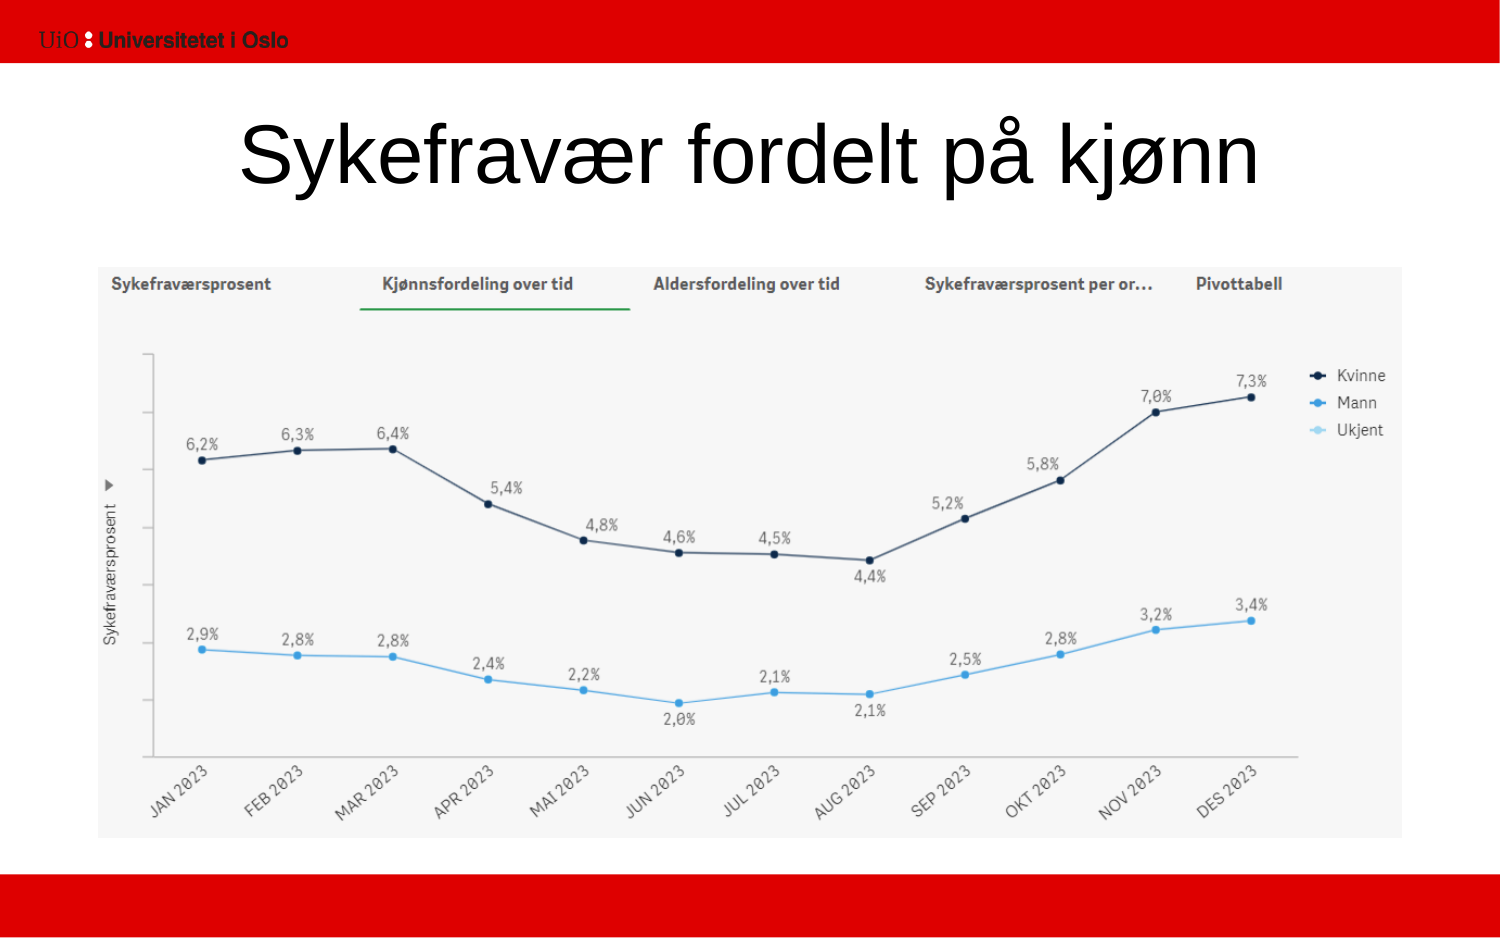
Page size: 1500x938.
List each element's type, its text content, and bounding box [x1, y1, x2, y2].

title Sykefravær fordelt på kjønn [75, 78, 1425, 221]
picture [39, 31, 288, 48]
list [97, 267, 1403, 838]
